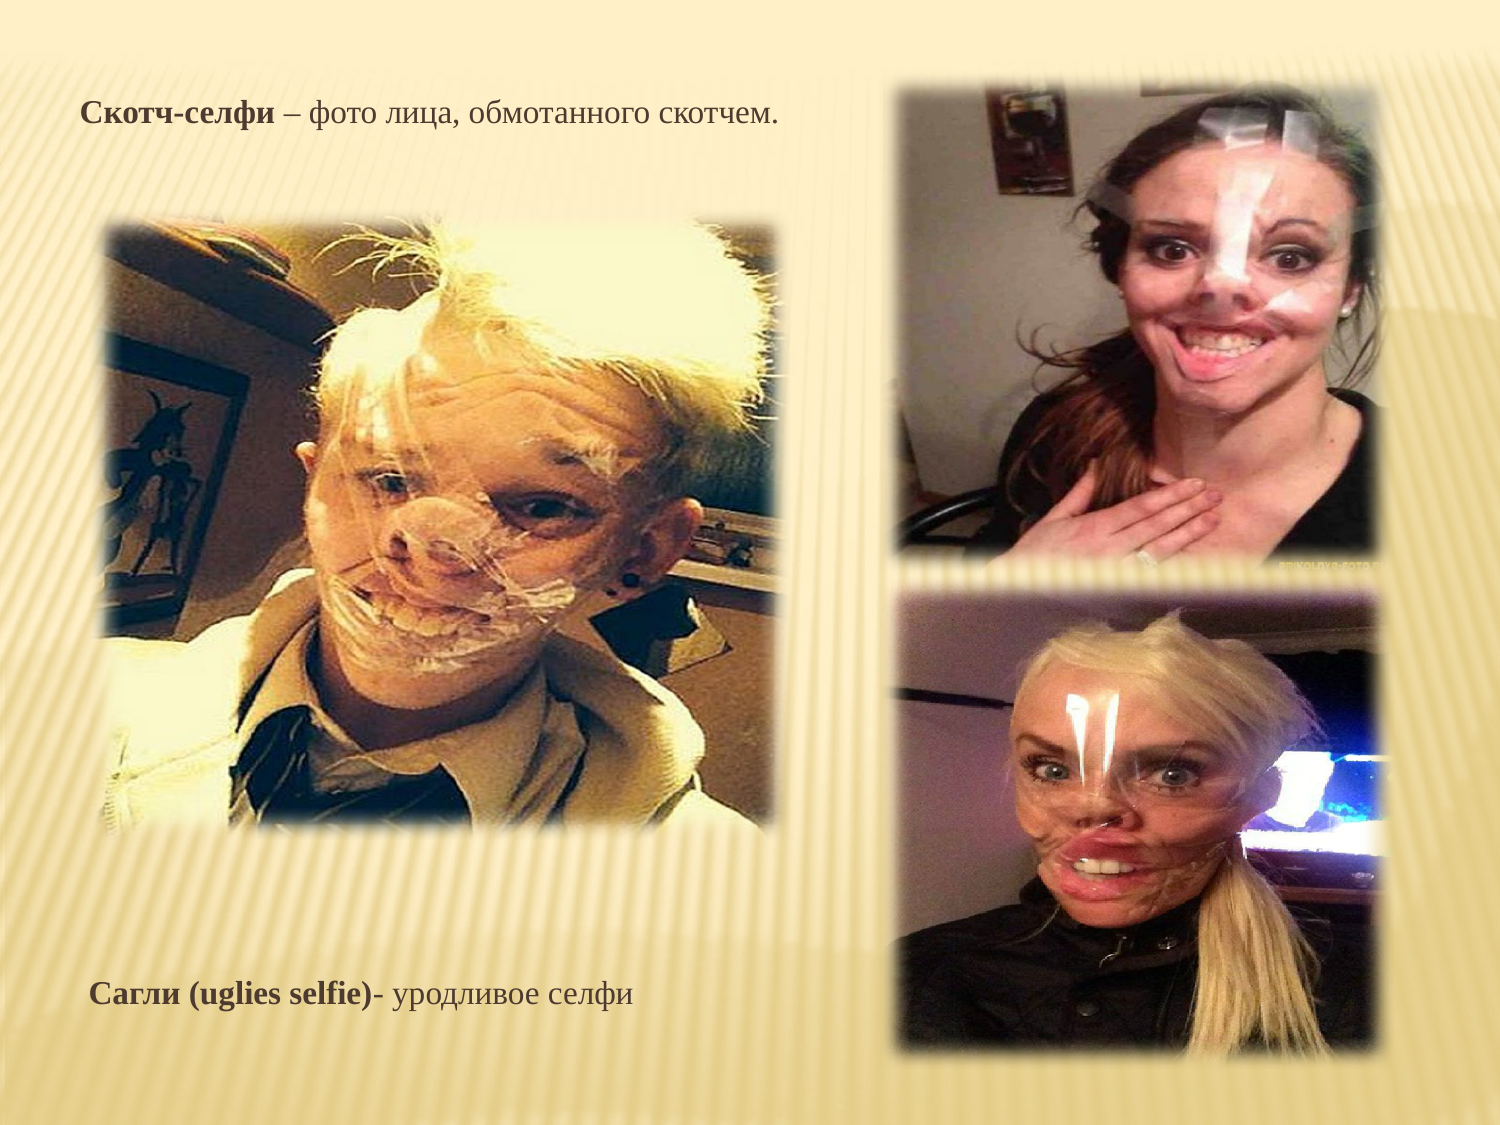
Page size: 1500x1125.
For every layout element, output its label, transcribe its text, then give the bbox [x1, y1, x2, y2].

text_box Сагли (uglies selfie)- уродливое селфи [73, 964, 649, 1019]
text_box Скотч-селфи – фото лица, обмотанного скотчем. [64, 42, 1125, 138]
picture [88, 207, 791, 842]
picture [878, 70, 1396, 1071]
